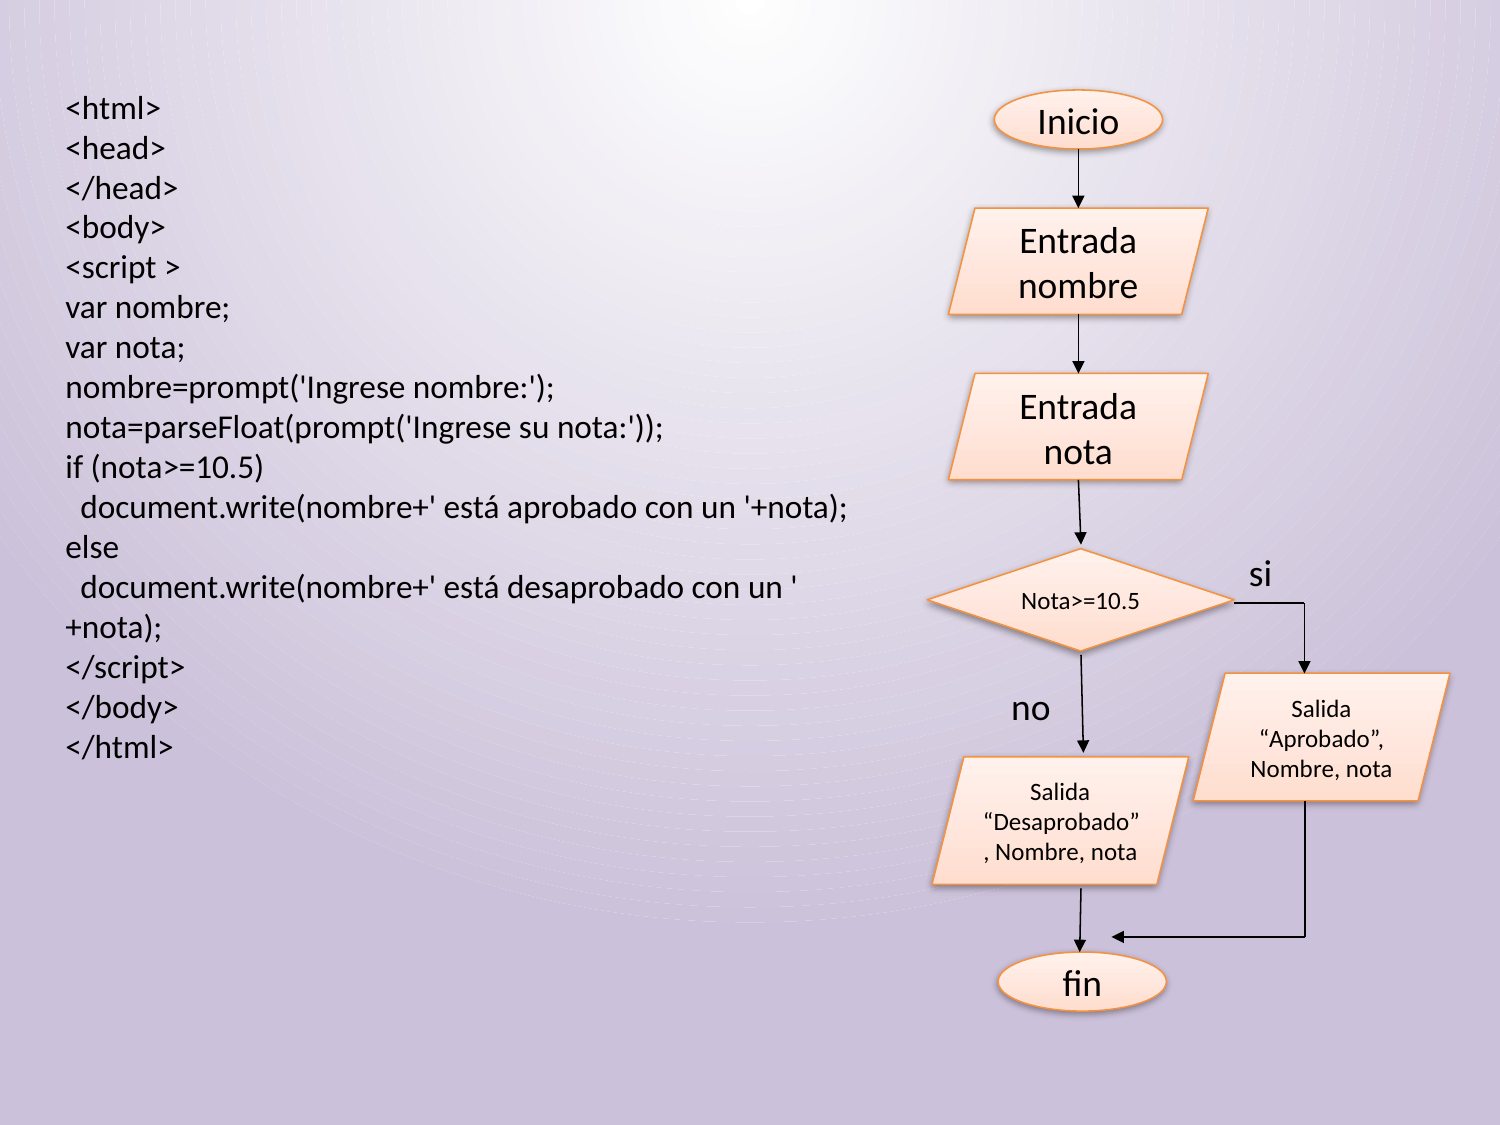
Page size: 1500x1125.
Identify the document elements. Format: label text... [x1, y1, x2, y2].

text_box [926, 89, 1451, 1012]
text_box <html> <head> </head> <body> <script > var nombre; var nota; nombre=prompt('Ingrese nombre:'); nota=parseFloat(prompt('Ingrese su nota:')); if (nota>=10.5) document.write(nombre+' está aprobado con un '+nota); else document.write(nombre+' está desaprobado con un ' +nota); </script> </body> </html> [50, 78, 878, 772]
